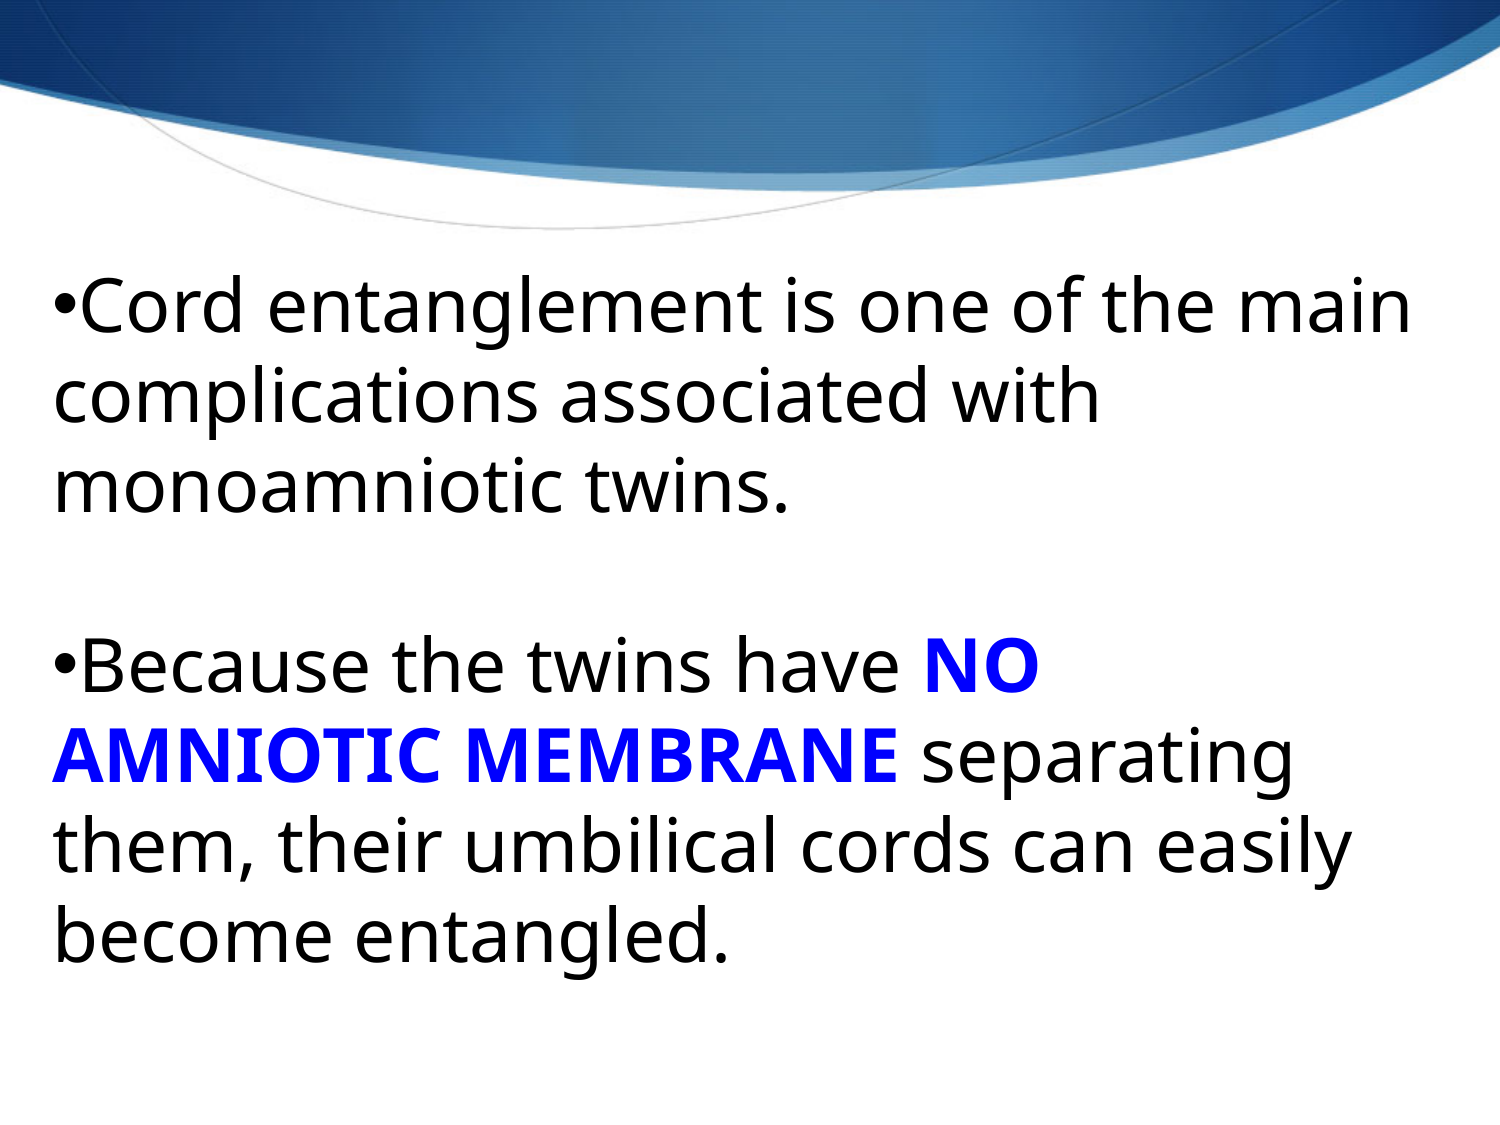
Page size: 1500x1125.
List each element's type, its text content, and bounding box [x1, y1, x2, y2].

picture [0, 0, 1500, 1125]
text_box Cord entanglement is one of the main complications associated with monoamniotic twins. Because the twins have NO AMNIOTIC MEMBRANE separating them, their umbilical cords can easily become entangled. [37, 249, 1450, 985]
